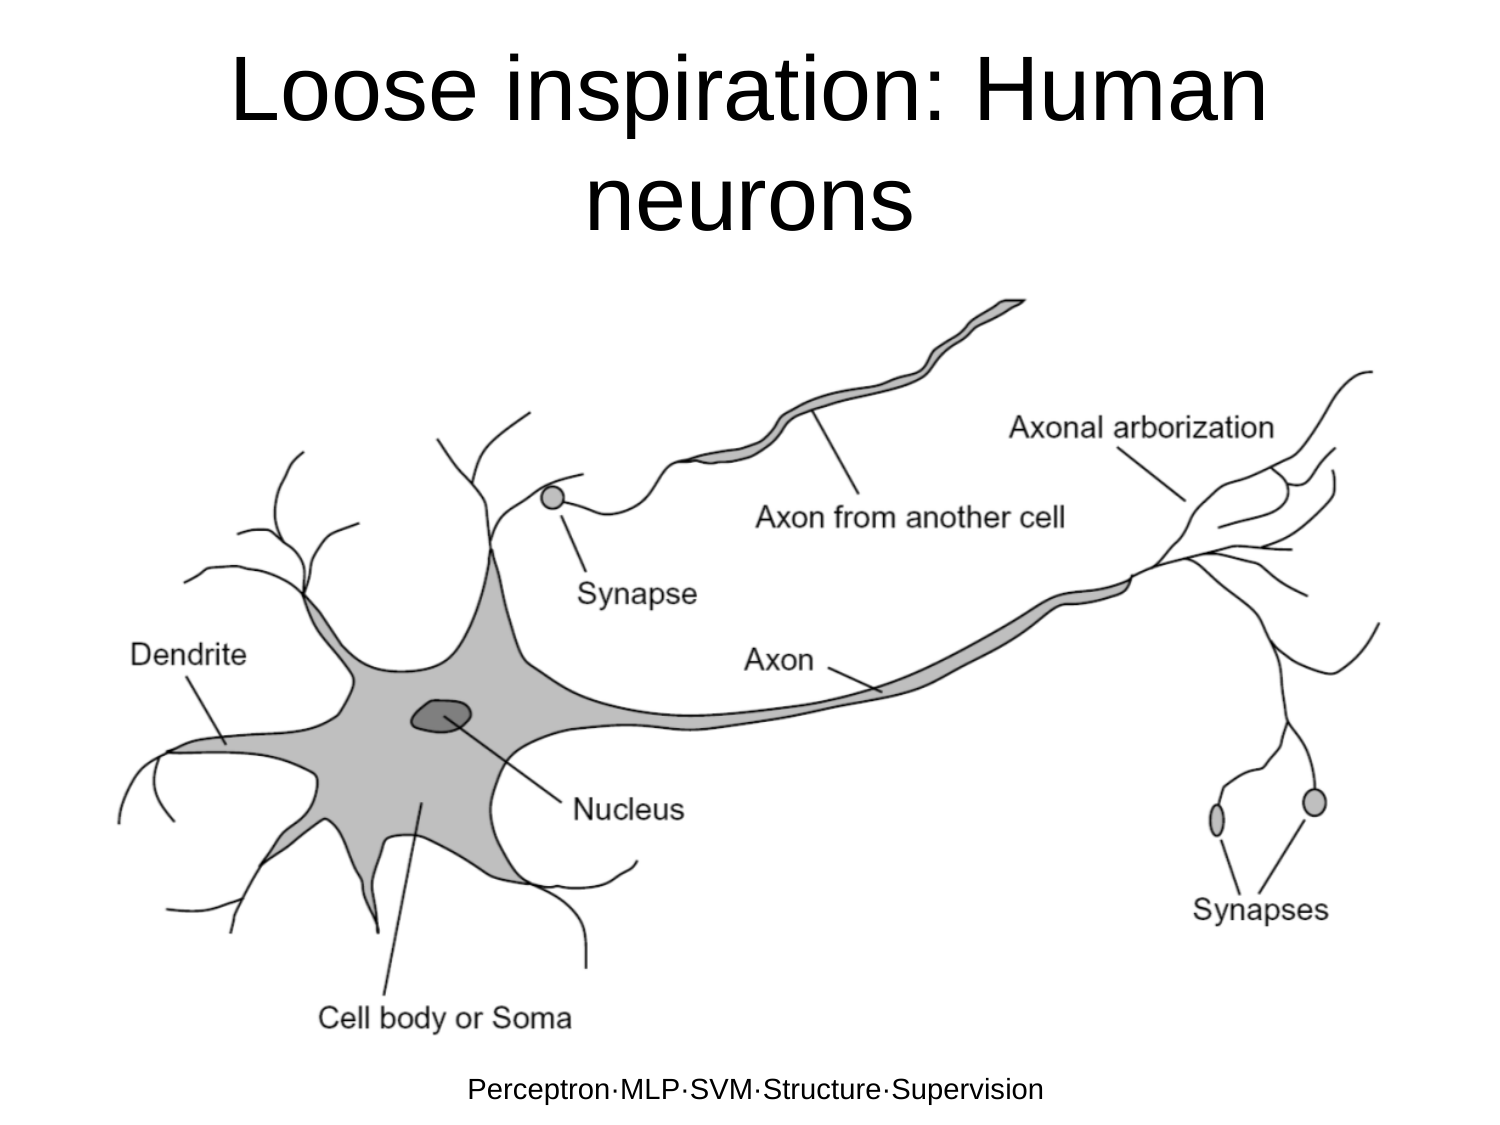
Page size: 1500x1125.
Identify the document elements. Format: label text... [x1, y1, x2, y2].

title Loose inspiration: Human neurons [74, 44, 1426, 233]
picture [87, 283, 1413, 1066]
